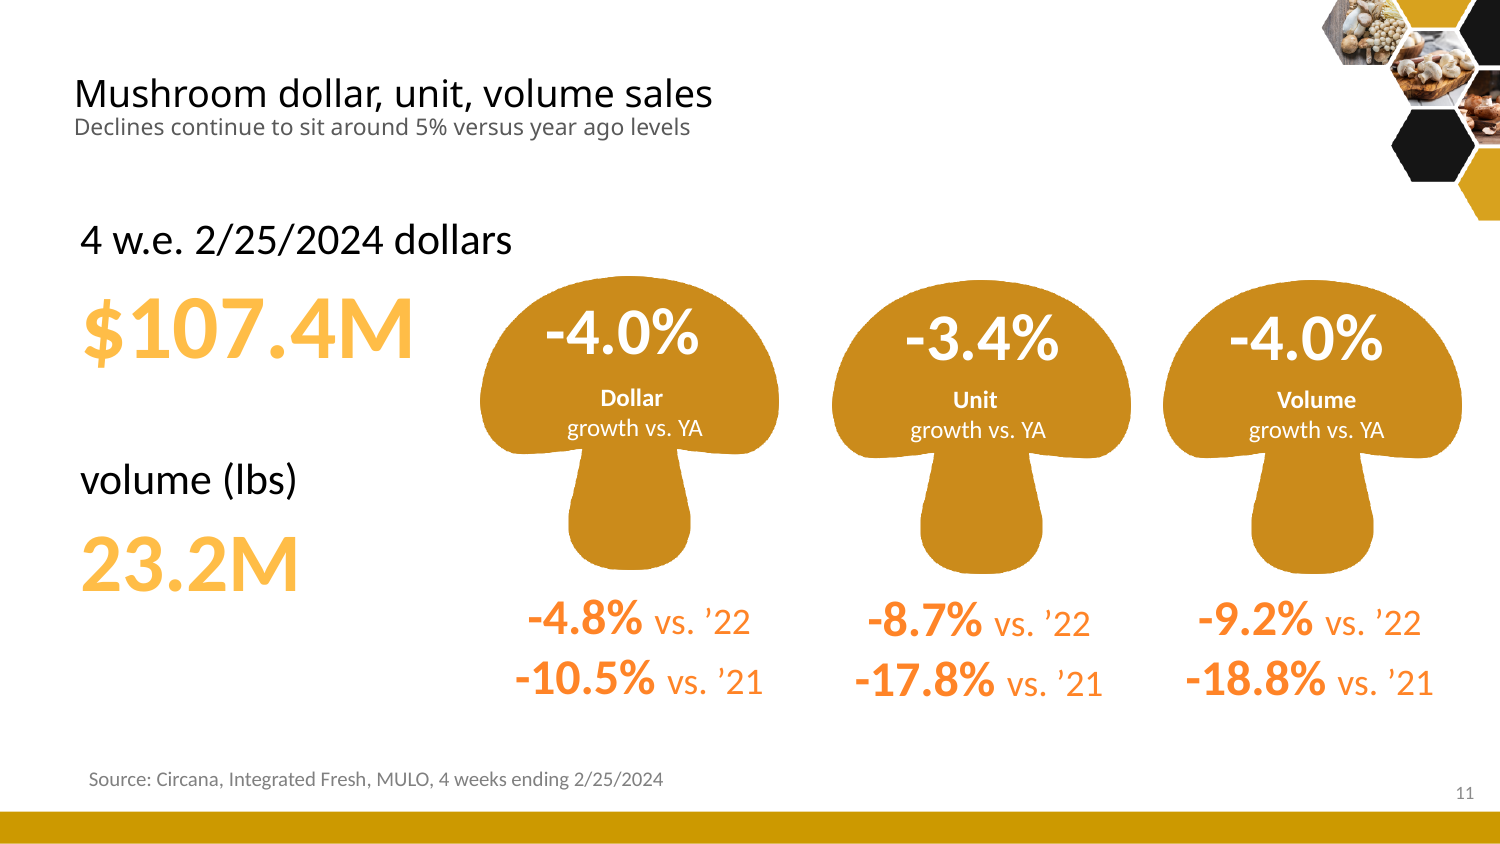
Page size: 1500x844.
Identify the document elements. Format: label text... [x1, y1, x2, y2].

title Mushroom dollar, unit, volume sales Declines continue to sit around 5% versus year ago levels [58, 67, 1409, 149]
list 4 w.e. 2/25/2024 dollars $107.4M volume (lbs) 23.2M [64, 209, 1280, 683]
text_box -4.8% vs. ’22 -10.5% vs. ’21 [500, 577, 779, 712]
text_box Source: Circana, Integrated Fresh, MULO, 4 weeks ending 2/25/2024 [74, 757, 679, 798]
picture [0, 0, 1500, 811]
text_box -8.7% vs. ’22 -17.8% vs. ’21 [839, 578, 1119, 714]
slide_number 11 [1279, 769, 1490, 815]
text_box -9.2% vs. ’22 -18.8% vs. ’21 [1170, 578, 1450, 714]
